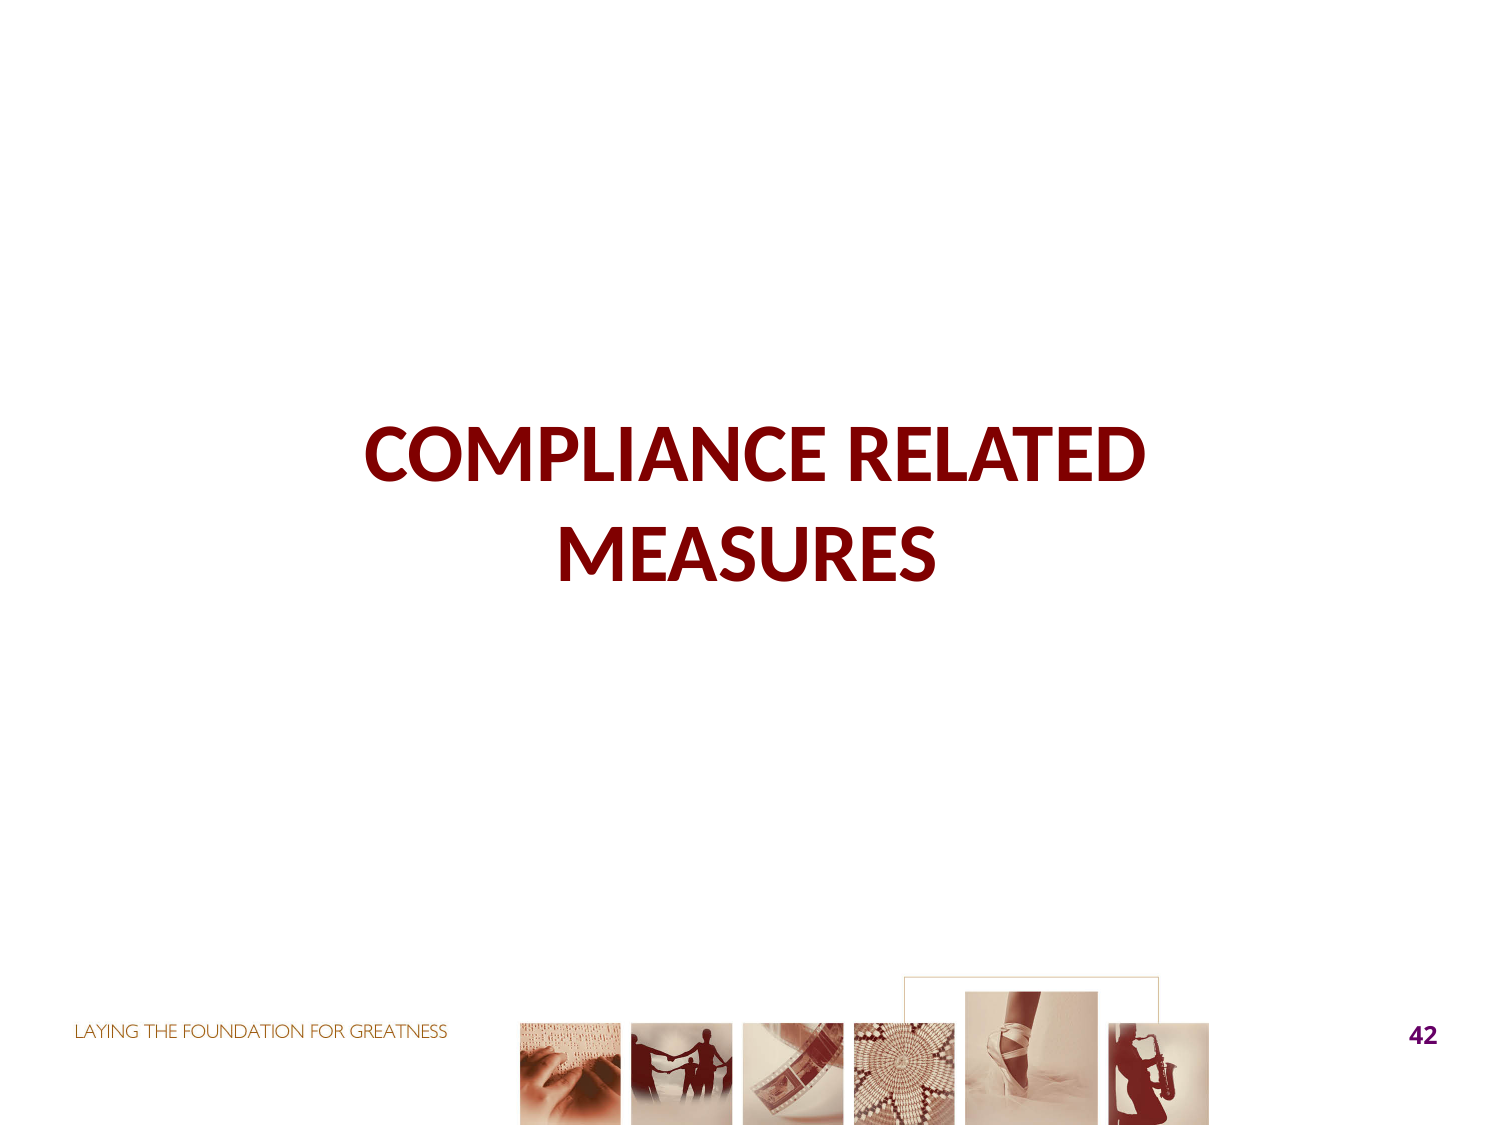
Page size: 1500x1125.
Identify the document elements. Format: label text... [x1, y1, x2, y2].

text_box 42 [1352, 1012, 1453, 1073]
picture [12, 941, 1253, 1125]
title COMPLIANCE RELATED MEASURES [183, 290, 1329, 492]
